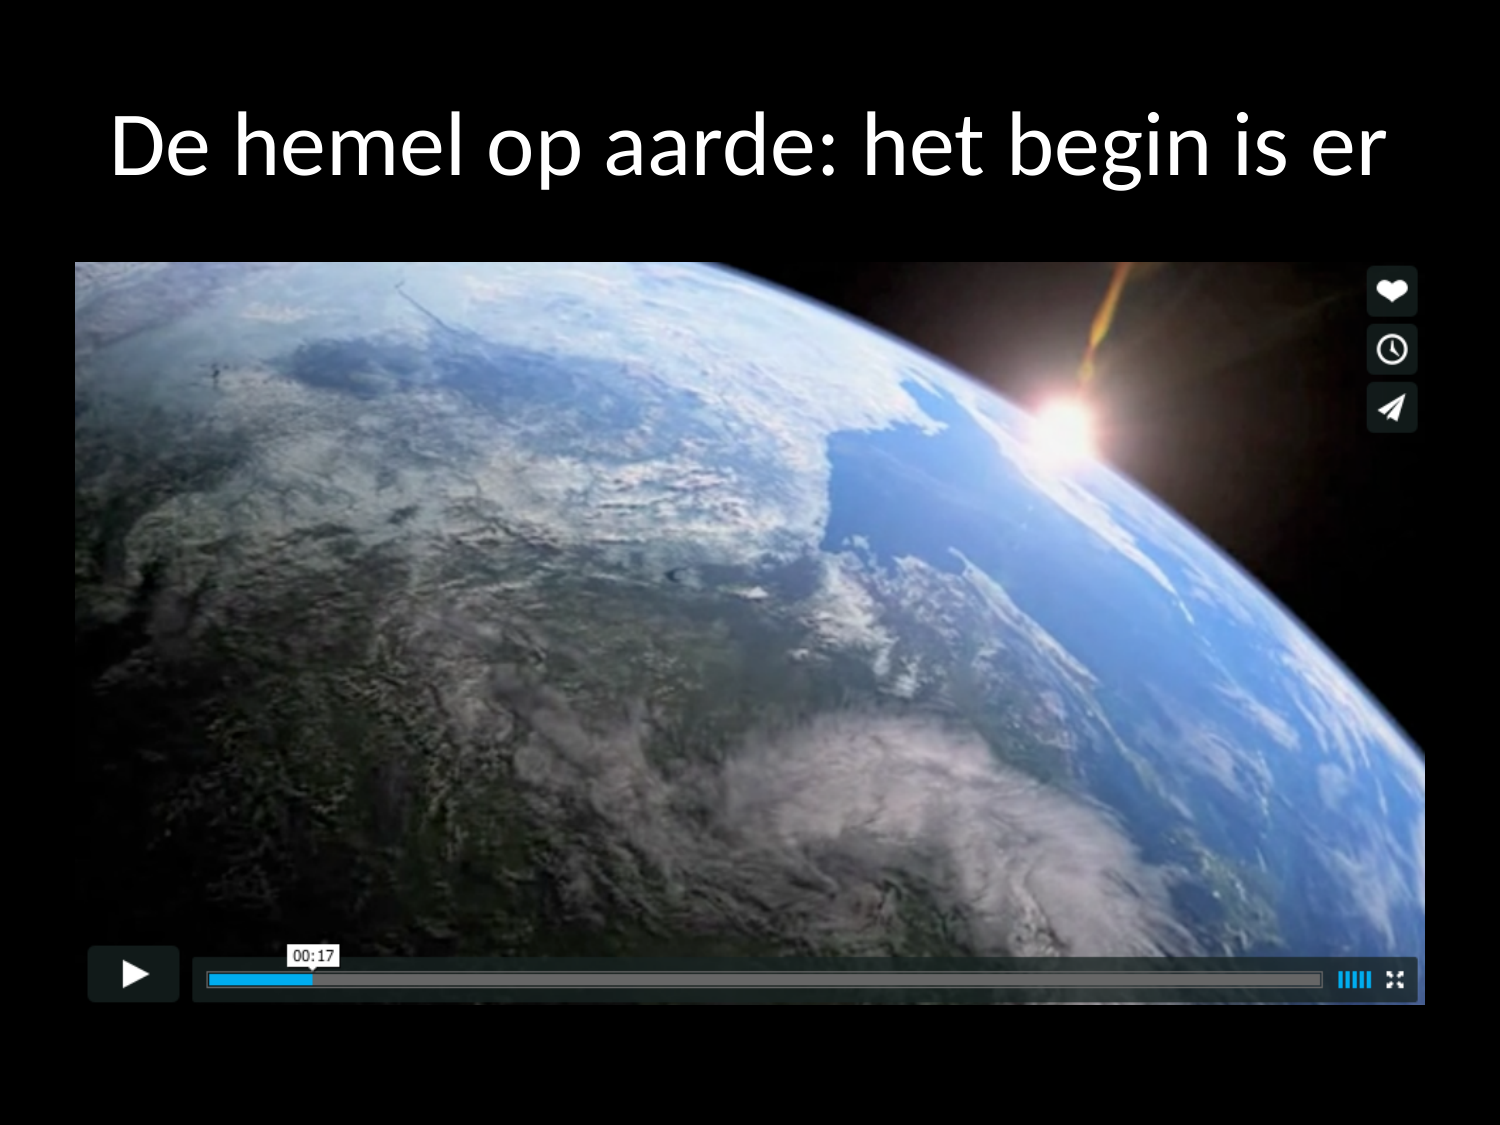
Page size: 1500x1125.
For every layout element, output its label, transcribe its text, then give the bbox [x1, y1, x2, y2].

title De hemel op aarde: het begin is er [75, 45, 1425, 233]
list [74, 262, 1426, 1006]
